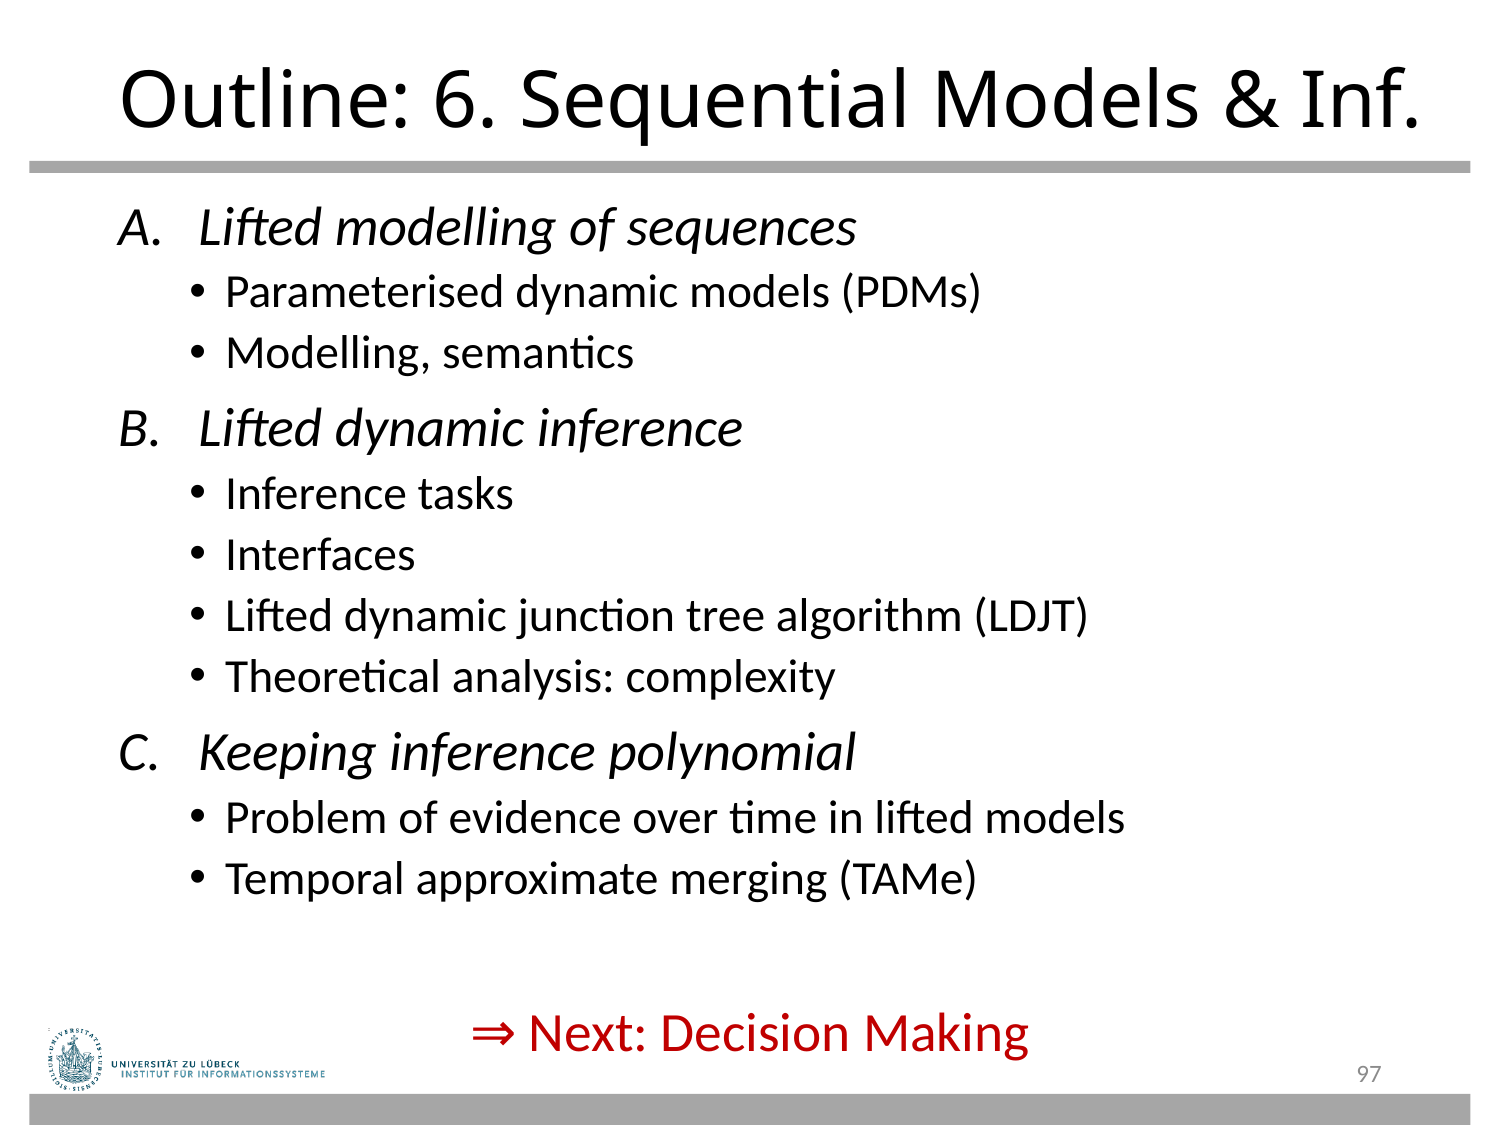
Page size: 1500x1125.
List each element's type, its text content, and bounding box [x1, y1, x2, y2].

slide_number 97 [1059, 1042, 1397, 1103]
list Lifted modelling of sequences Parameterised dynamic models (PDMs) Modelling, semantics Lifted dynamic inference Inference tasks Interfaces Lifted dynamic junction tree algorithm (LDJT) Theoretical analysis: complexity Keeping inference polynomial Problem of evidence over time in lifted models Temporal approximate merging (TAMe) ⇒ Next: Decision Making [103, 189, 1397, 1072]
title Outline: 6. Sequential Models & Inf. [103, 42, 1473, 161]
